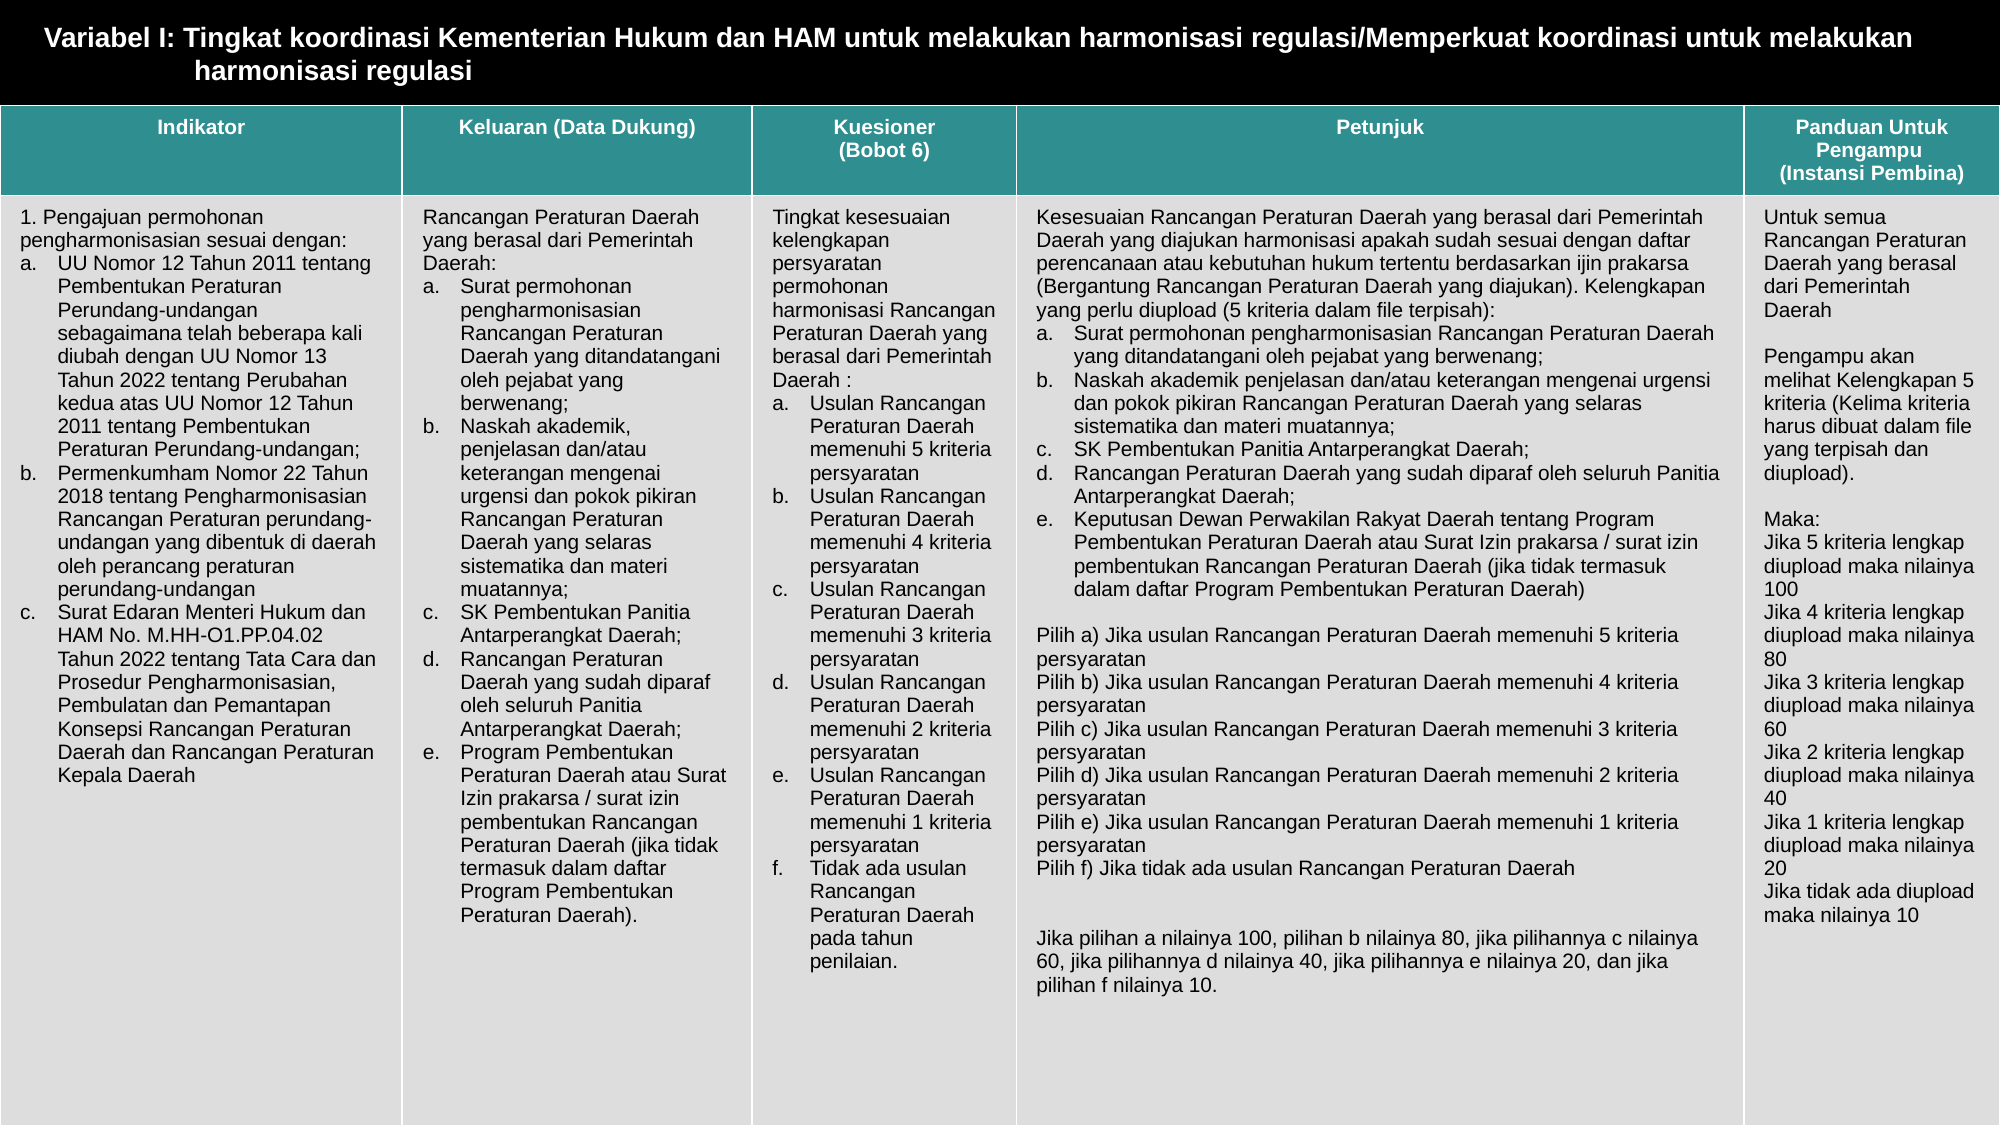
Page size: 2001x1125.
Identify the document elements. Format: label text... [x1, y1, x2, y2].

table_header Keluaran (Data Dukung) [403, 106, 751, 195]
table_cell Tingkat kesesuaian kelengkapan persyaratan permohonan harmonisasi Rancangan Peraturan Daerah yang berasal dari Pemerintah Daerah : Usulan Rancangan Peraturan Daerah memenuhi 5 kriteria persyaratan Usulan Rancangan Peraturan Daerah memenuhi 4 kriteria persyaratan Usulan Rancangan Peraturan Daerah memenuhi 3 kriteria persyaratan Usulan Rancangan Peraturan Daerah memenuhi 2 kriteria persyaratan Usulan Rancangan Peraturan Daerah memenuhi 1 kriteria persyaratan Tidak ada usulan Rancangan Peraturan Daerah pada tahun penilaian. [753, 196, 1016, 1125]
table_header Indikator [1, 106, 401, 195]
table_header Kuesioner (Bobot 6) [753, 106, 1016, 195]
table_cell Untuk semua Rancangan Peraturan Daerah yang berasal dari Pemerintah Daerah Pengampu akan melihat Kelengkapan 5 kriteria (Kelima kriteria harus dibuat dalam file yang terpisah dan diupload). Maka: Jika 5 kriteria lengkap diupload maka nilainya 100 Jika 4 kriteria lengkap diupload maka nilainya 80 Jika 3 kriteria lengkap diupload maka nilainya 60 Jika 2 kriteria lengkap diupload maka nilainya 40 Jika 1 kriteria lengkap diupload maka nilainya 20 Jika tidak ada diupload maka nilainya 10 [1745, 196, 1999, 1125]
table_cell Kesesuaian Rancangan Peraturan Daerah yang berasal dari Pemerintah Daerah yang diajukan harmonisasi apakah sudah sesuai dengan daftar perencanaan atau kebutuhan hukum tertentu berdasarkan ijin prakarsa (Bergantung Rancangan Peraturan Daerah yang diajukan). Kelengkapan yang perlu diupload (5 kriteria dalam file terpisah): Surat permohonan pengharmonisasian Rancangan Peraturan Daerah yang ditandatangani oleh pejabat yang berwenang; Naskah akademik penjelasan dan/atau keterangan mengenai urgensi dan pokok pikiran Rancangan Peraturan Daerah yang selaras sistematika dan materi muatannya; SK Pembentukan Panitia Antarperangkat Daerah; Rancangan Peraturan Daerah yang sudah diparaf oleh seluruh Panitia Antarperangkat Daerah; Keputusan Dewan Perwakilan Rakyat Daerah tentang Program Pembentukan Peraturan Daerah atau Surat Izin prakarsa / surat izin pembentukan Rancangan Peraturan Daerah (jika tidak termasuk dalam daftar Program Pembentukan Peraturan Daerah) Pilih a) Jika usulan Rancangan Peraturan Daerah memenuhi 5 kriteria persyaratan Pilih b) Jika usulan Rancangan Peraturan Daerah memenuhi 4 kriteria persyaratan Pilih c) Jika usulan Rancangan Peraturan Daerah memenuhi 3 kriteria persyaratan Pilih d) Jika usulan Rancangan Peraturan Daerah memenuhi 2 kriteria persyaratan Pilih e) Jika usulan Rancangan Peraturan Daerah memenuhi 1 kriteria persyaratan Pilih f) Jika tidak ada usulan Rancangan Peraturan Daerah Jika pilihan a nilainya 100, pilihan b nilainya 80, jika pilihannya c nilainya 60, jika pilihannya d nilainya 40, jika pilihannya e nilainya 20, dan jika pilihan f nilainya 10. [1017, 196, 1743, 1125]
text_box Variabel I: Tingkat koordinasi Kementerian Hukum dan HAM untuk melakukan harmonisasi regulasi/Memperkuat koordinasi untuk melakukan harmonisasi regulasi [29, 20, 2000, 85]
table_header Petunjuk [1017, 106, 1743, 195]
table_header Panduan Untuk Pengampu (Instansi Pembina) [1745, 106, 1999, 195]
table_cell 1. Pengajuan permohonan pengharmonisasian sesuai dengan: UU Nomor 12 Tahun 2011 tentang Pembentukan Peraturan Perundang-undangan sebagaimana telah beberapa kali diubah dengan UU Nomor 13 Tahun 2022 tentang Perubahan kedua atas UU Nomor 12 Tahun 2011 tentang Pembentukan Peraturan Perundang-undangan; Permenkumham Nomor 22 Tahun 2018 tentang Pengharmonisasian Rancangan Peraturan perundang-undangan yang dibentuk di daerah oleh perancang peraturan perundang-undangan Surat Edaran Menteri Hukum dan HAM No. M.HH-O1.PP.04.02 Tahun 2022 tentang Tata Cara dan Prosedur Pengharmonisasian, Pembulatan dan Pemantapan Konsepsi Rancangan Peraturan Daerah dan Rancangan Peraturan Kepala Daerah [1, 196, 401, 1125]
table_cell Rancangan Peraturan Daerah yang berasal dari Pemerintah Daerah: Surat permohonan pengharmonisasian Rancangan Peraturan Daerah yang ditandatangani oleh pejabat yang berwenang; Naskah akademik, penjelasan dan/atau keterangan mengenai urgensi dan pokok pikiran Rancangan Peraturan Daerah yang selaras sistematika dan materi muatannya; SK Pembentukan Panitia Antarperangkat Daerah; Rancangan Peraturan Daerah yang sudah diparaf oleh seluruh Panitia Antarperangkat Daerah; Program Pembentukan Peraturan Daerah atau Surat Izin prakarsa / surat izin pembentukan Rancangan Peraturan Daerah (jika tidak termasuk dalam daftar Program Pembentukan Peraturan Daerah). [403, 196, 751, 1125]
